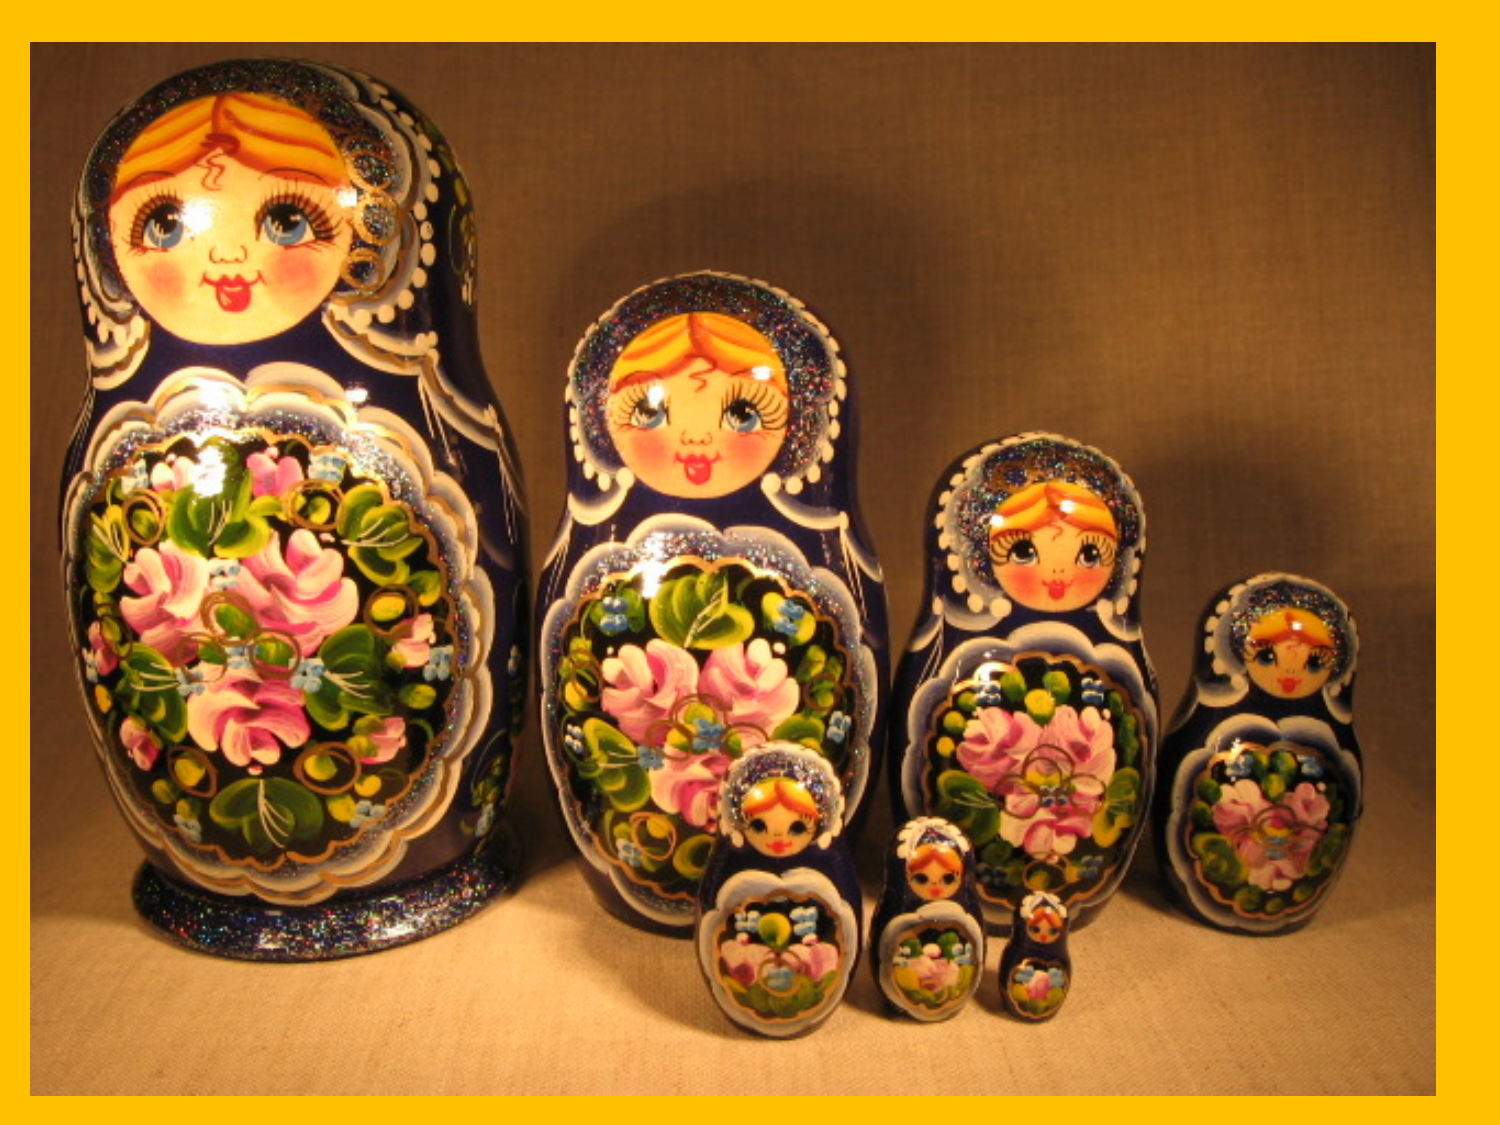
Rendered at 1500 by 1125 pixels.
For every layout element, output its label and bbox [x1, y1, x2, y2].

picture [30, 42, 1436, 1096]
